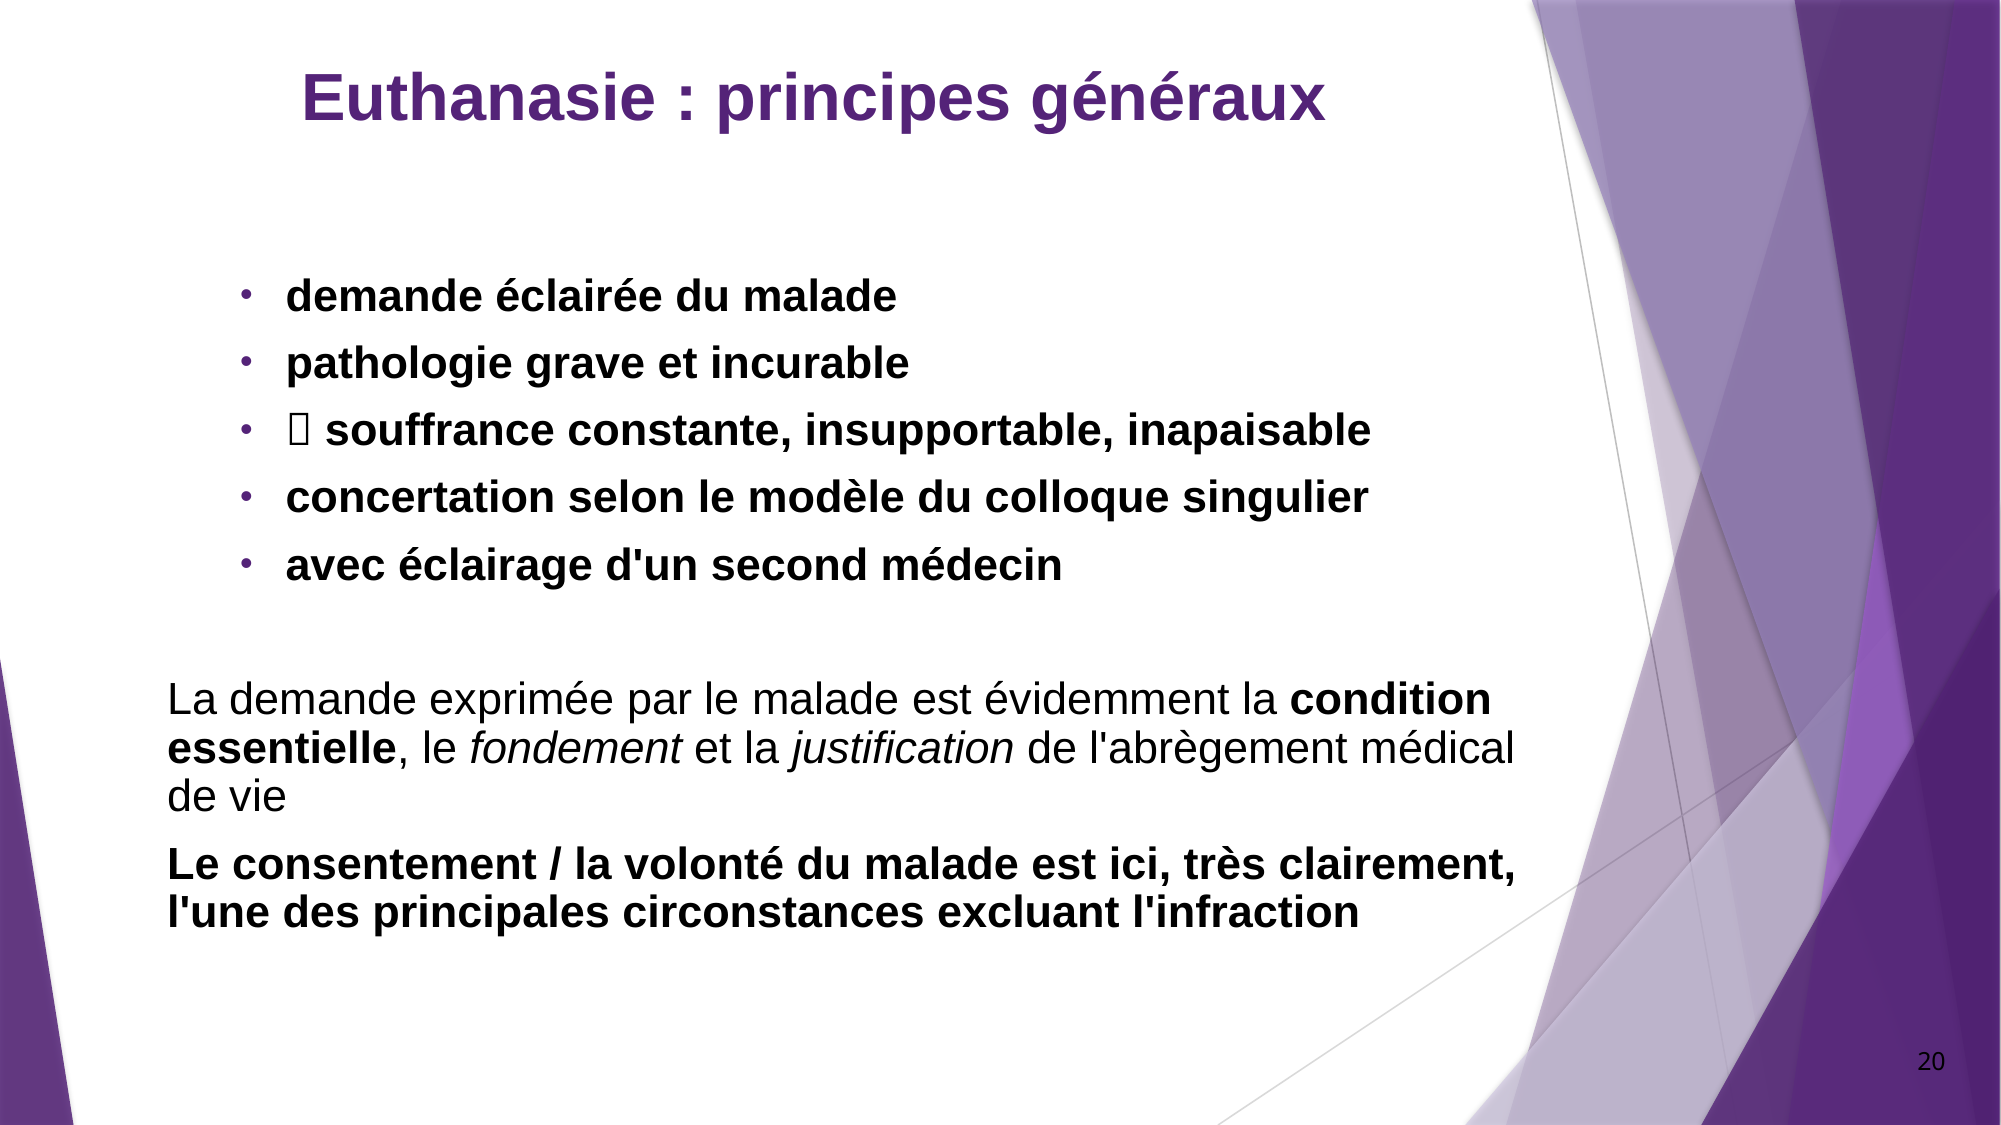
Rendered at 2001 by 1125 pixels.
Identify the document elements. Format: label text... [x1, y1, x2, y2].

title Euthanasie : principes généraux [0, 0, 1665, 142]
list demande éclairée du malade pathologie grave et incurable  souffrance constante, insupportable, inapaisable concertation selon le modèle du colloque singulier avec éclairage d'un second médecin La demande exprimée par le malade est évidemment la condition essentielle, le fondement et la justification de l'abrègement médical de vie Le consentement / la volonté du malade est ici, très clairement, l'une des principales circonstances excluant l'infraction [152, 192, 1555, 961]
slide_number 20 [1494, 1025, 1961, 1100]
